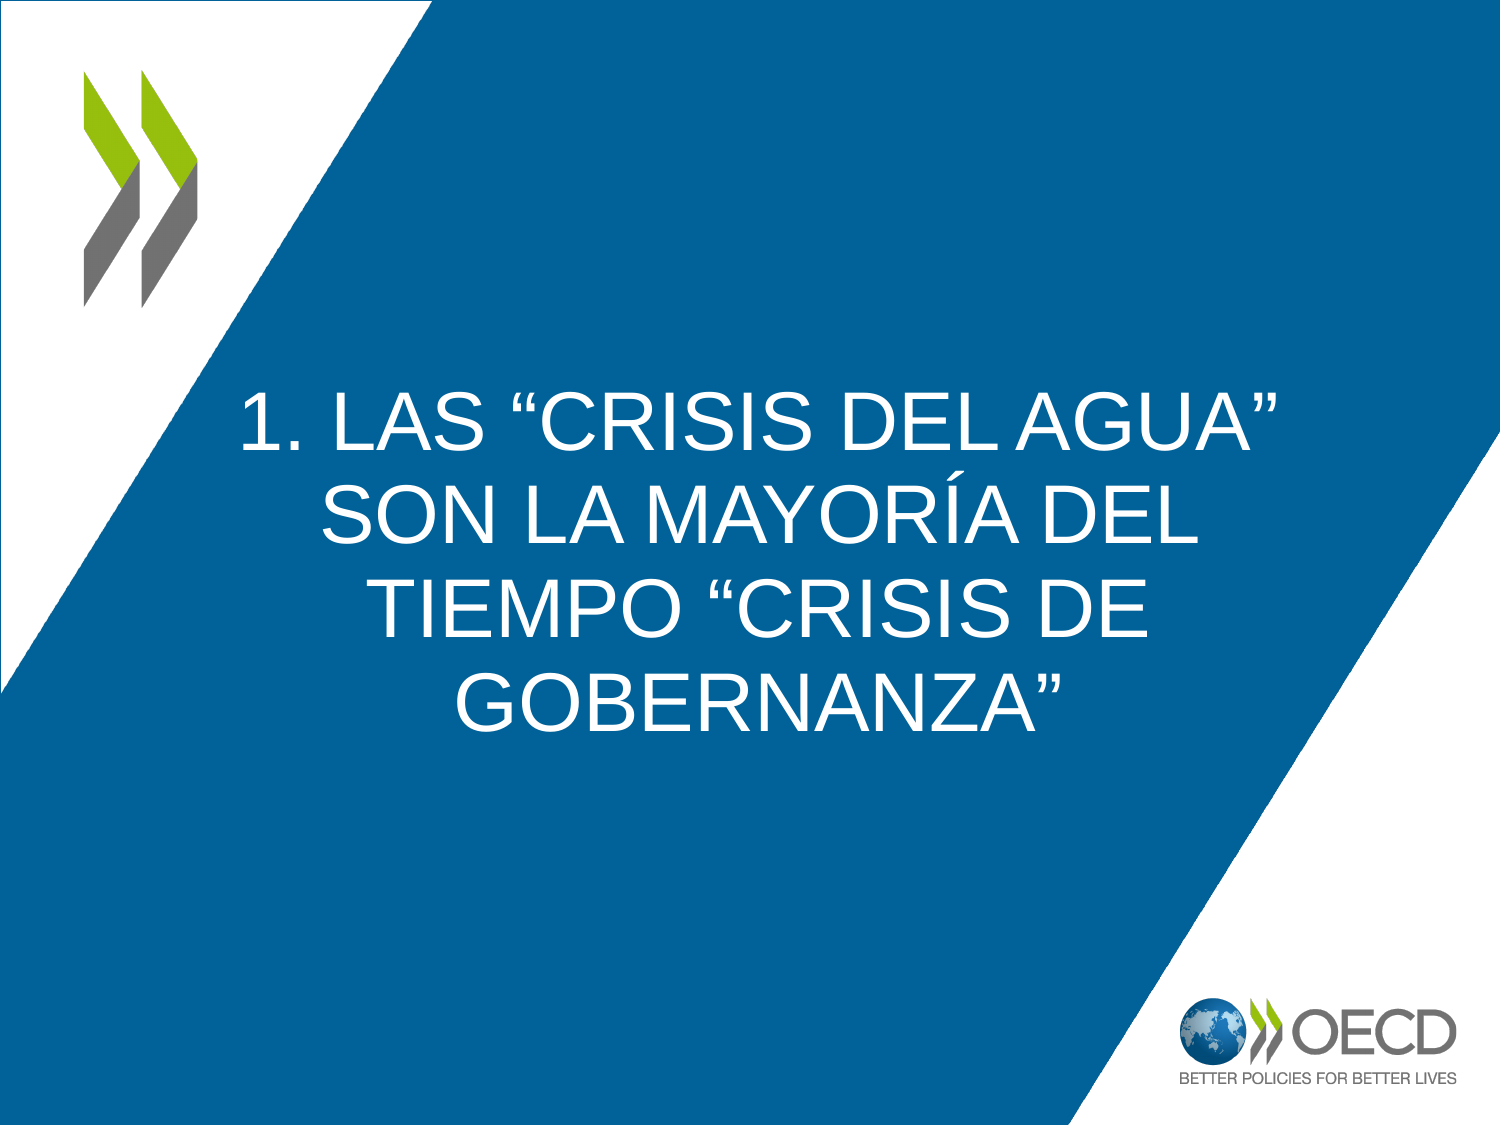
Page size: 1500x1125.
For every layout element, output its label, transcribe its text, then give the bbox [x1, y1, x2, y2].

picture [1068, 431, 1500, 1125]
title 1. Las “Crisis del Agua” son la mayoría del tiempo “Crisis de Gobernanza” [183, 361, 1335, 756]
picture [1, 1, 432, 693]
